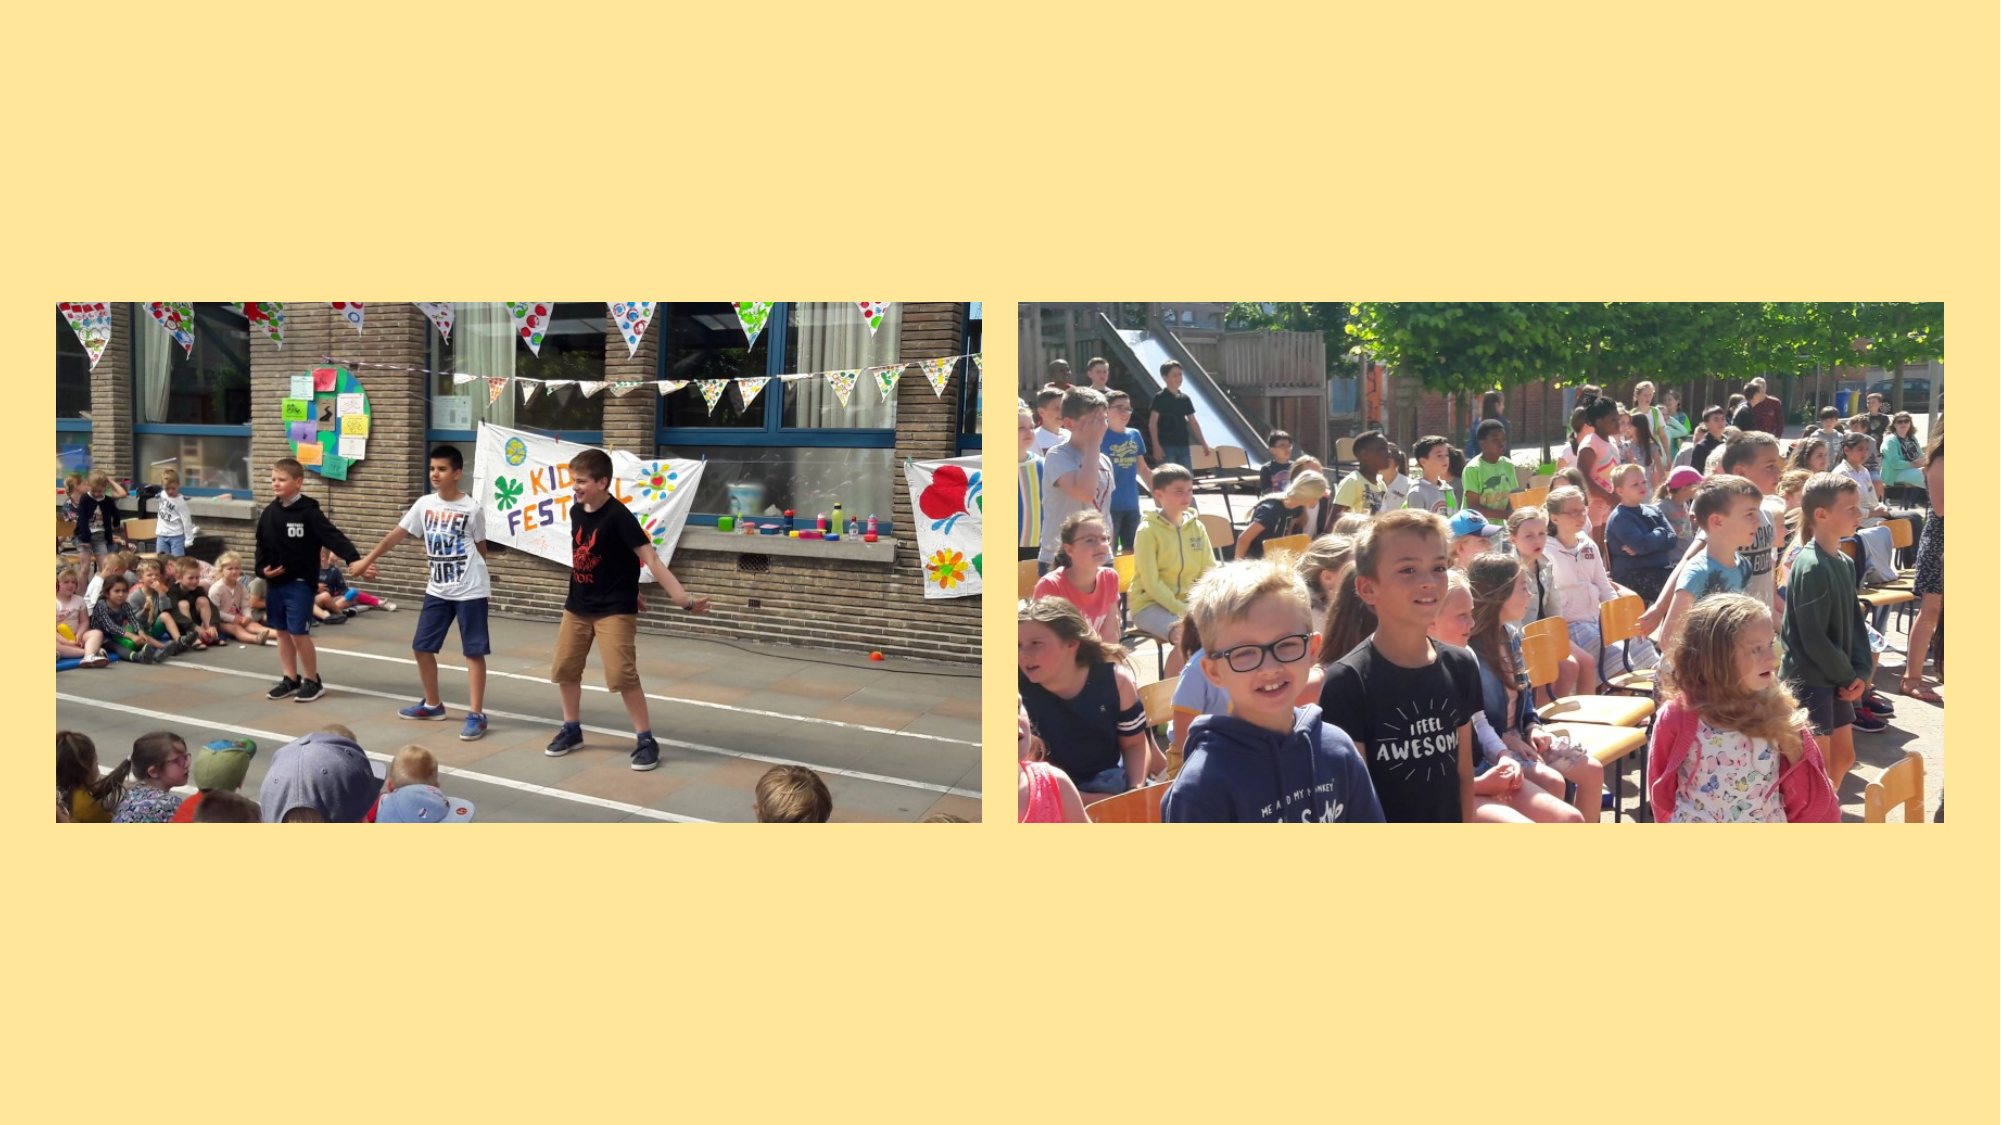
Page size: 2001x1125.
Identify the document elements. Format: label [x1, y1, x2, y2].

picture [1018, 302, 1944, 823]
picture [56, 302, 982, 823]
